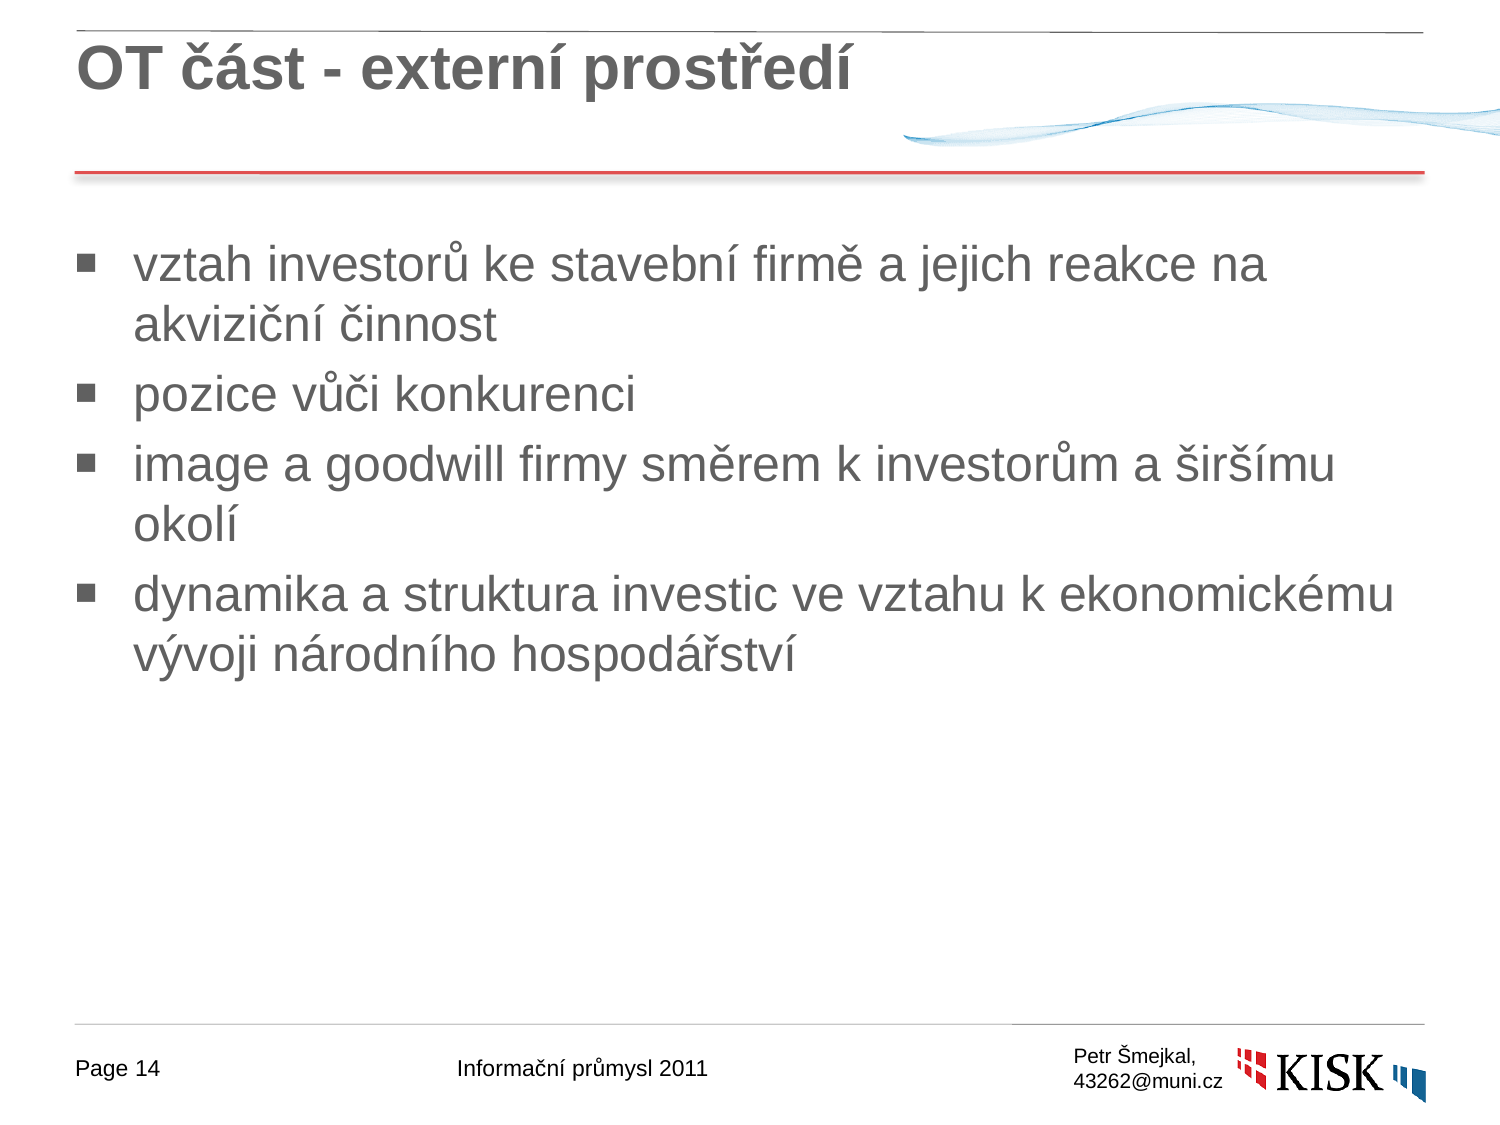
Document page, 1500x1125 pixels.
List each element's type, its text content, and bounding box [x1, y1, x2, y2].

title OT část - externí prostředí [76, 32, 1318, 175]
picture [1318, 101, 1500, 149]
list vztah investorů ke stavební firmě a jejich reakce na akviziční činnost pozice vůči konkurenci image a goodwill firmy směrem k investorům a širšímu okolí dynamika a struktura investic ve vztahu k ekonomickému vývoji národního hospodářství [74, 231, 1426, 974]
picture [1237, 1046, 1426, 1103]
